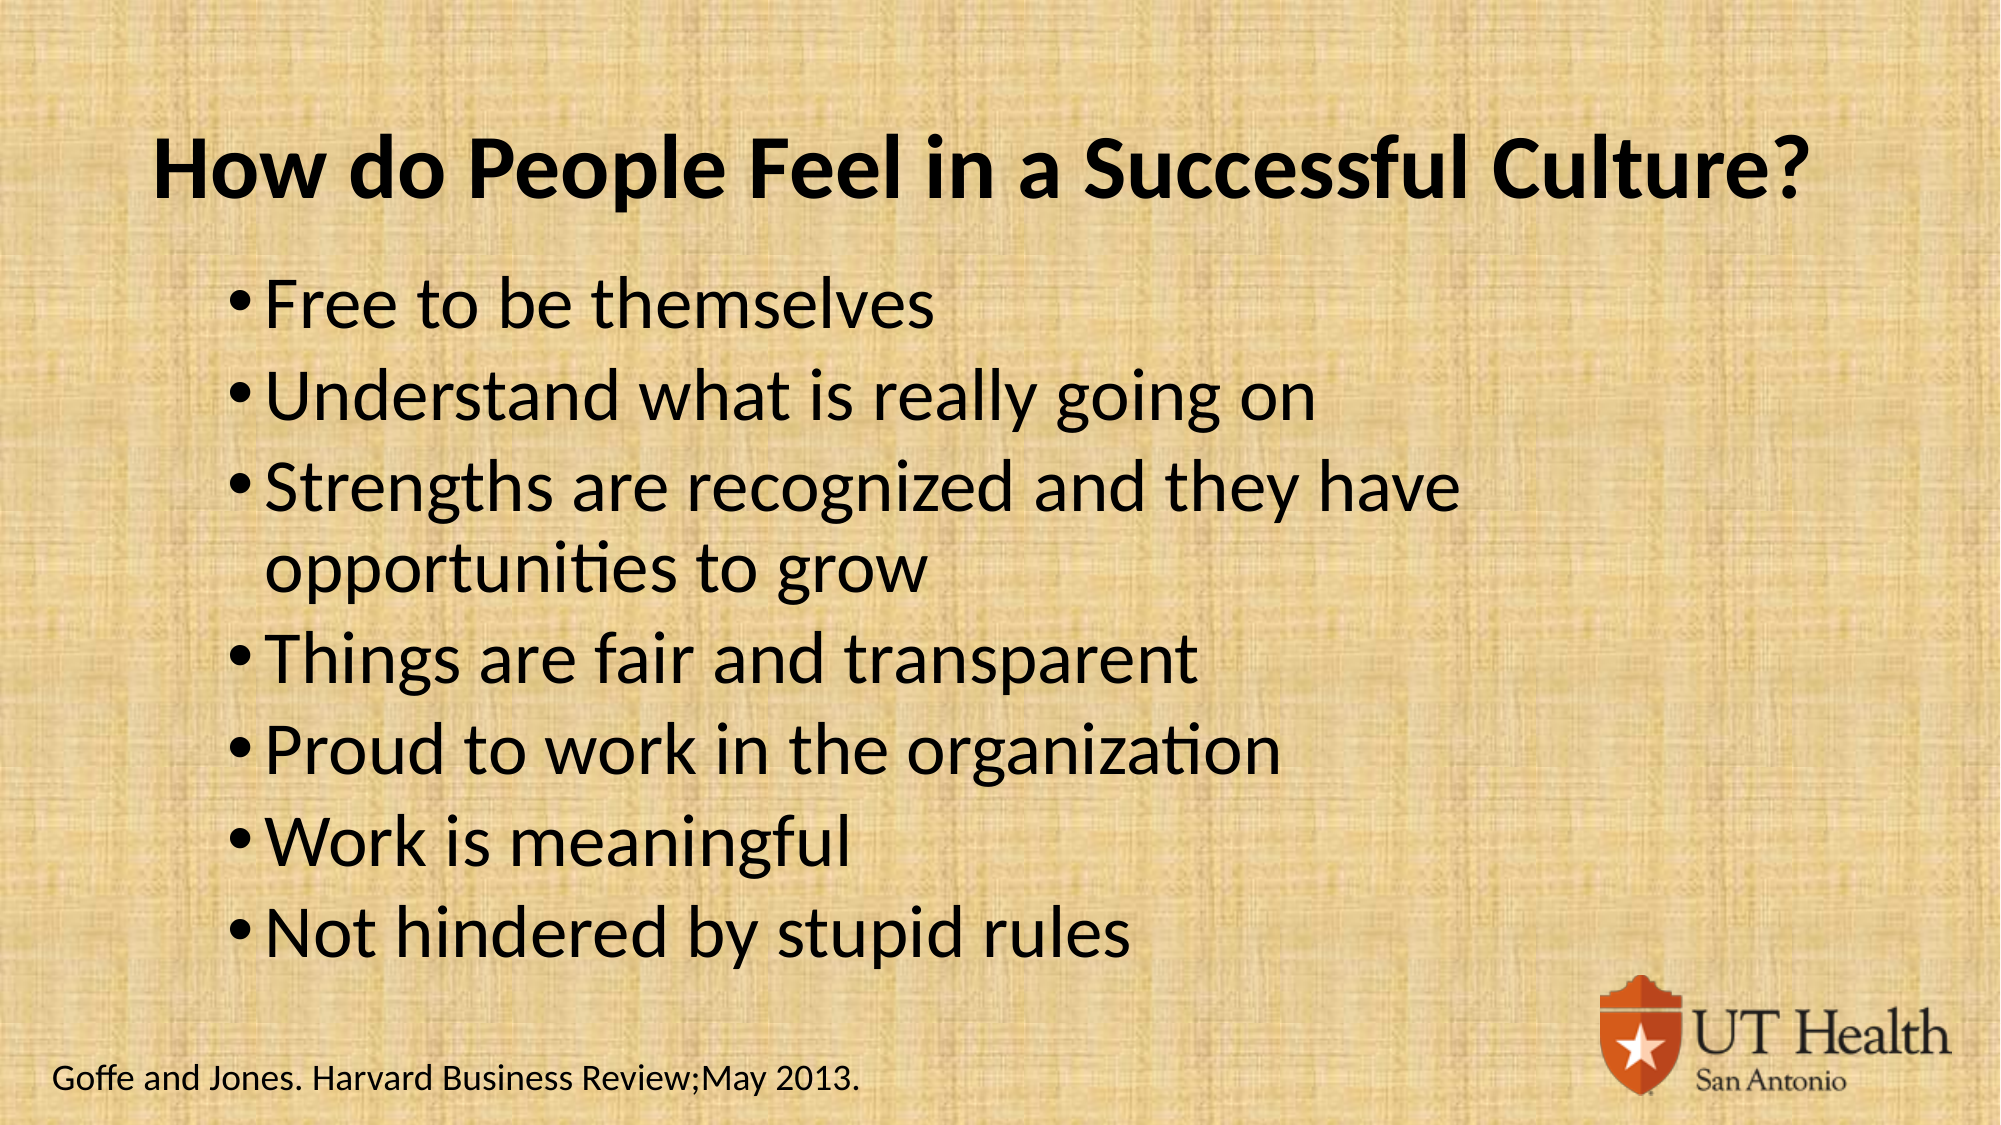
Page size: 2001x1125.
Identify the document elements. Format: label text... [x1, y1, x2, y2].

text_box Goffe and Jones. Harvard Business Review;May 2013. [37, 1045, 877, 1106]
picture [0, 0, 2001, 1125]
list Free to be themselves Understand what is really going on Strengths are recognized and they have opportunities to grow Things are fair and transparent Proud to work in the organization Work is meaningful Not hindered by stupid rules [137, 256, 1863, 1026]
title How do People Feel in a Successful Culture? [137, 59, 1863, 256]
